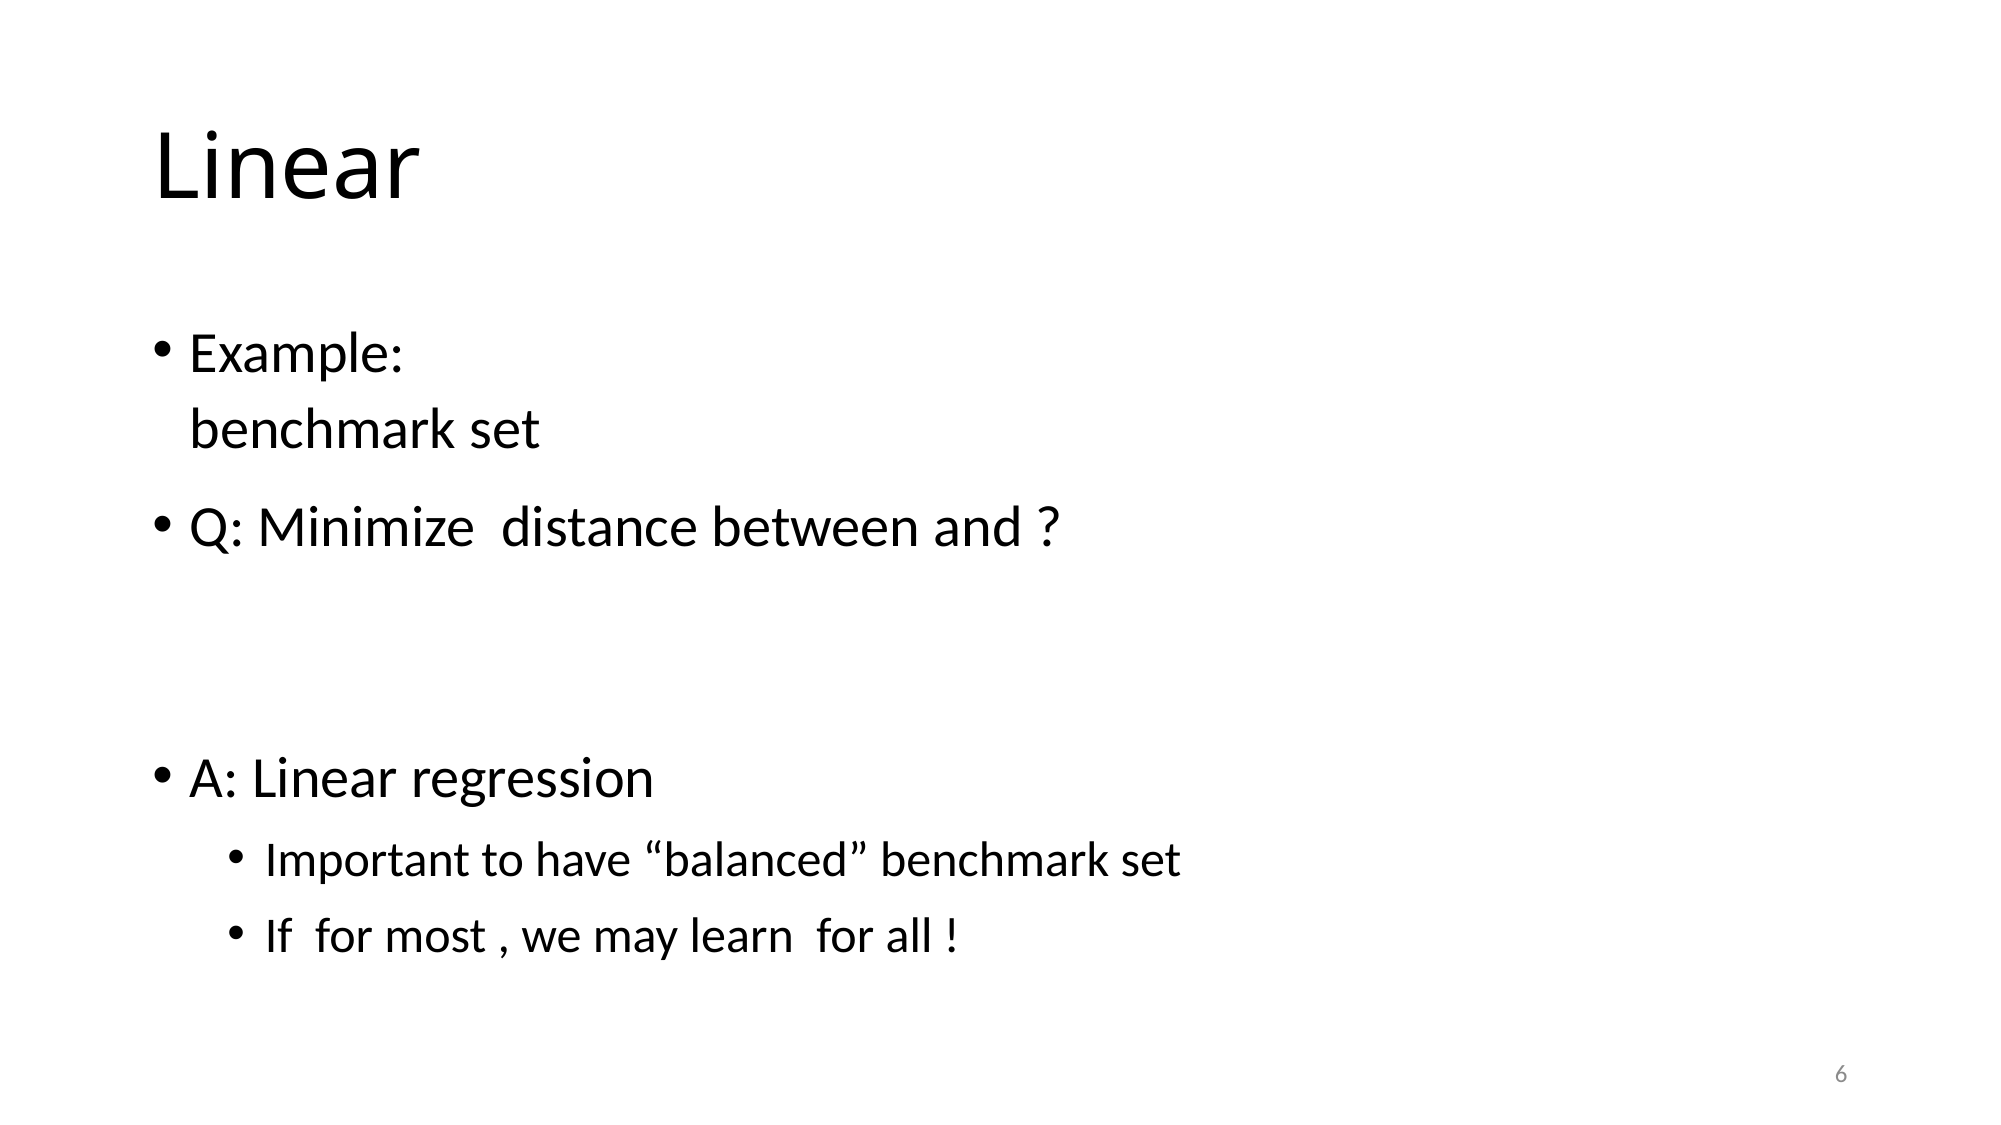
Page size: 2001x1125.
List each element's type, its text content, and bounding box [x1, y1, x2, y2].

slide_number 6 [1412, 1042, 1863, 1103]
